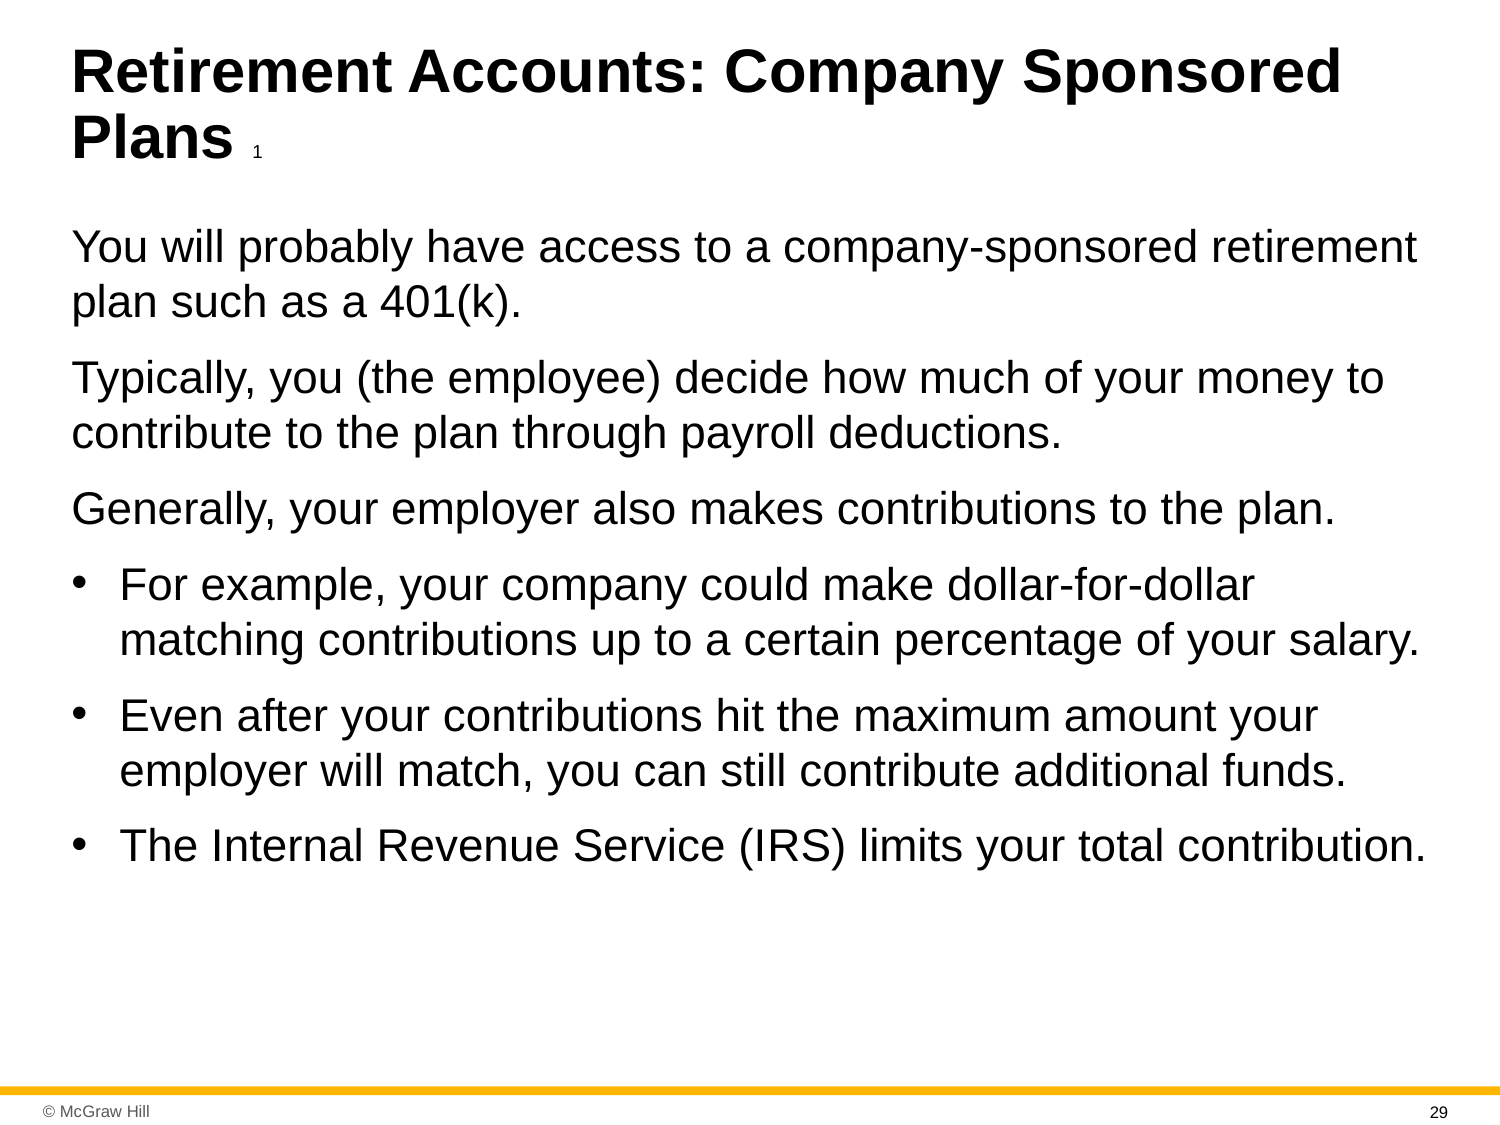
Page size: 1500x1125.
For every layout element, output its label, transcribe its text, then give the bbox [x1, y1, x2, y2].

title Retirement Accounts: Company Sponsored Plans 1 [56, 31, 1444, 180]
list You will probably have access to a company-sponsored retirement plan such as a 401(k). Typically, you (the employee) decide how much of your money to contribute to the plan through payroll deductions. Generally, your employer also makes contributions to the plan. For example, your company could make dollar-for-dollar matching contributions up to a certain percentage of your salary. Even after your contributions hit the maximum amount your employer will match, you can still contribute additional funds. The Internal Revenue Service (I R S) limits your total contribution. [56, 209, 1444, 1027]
slide_number 29 [1415, 1094, 1474, 1122]
